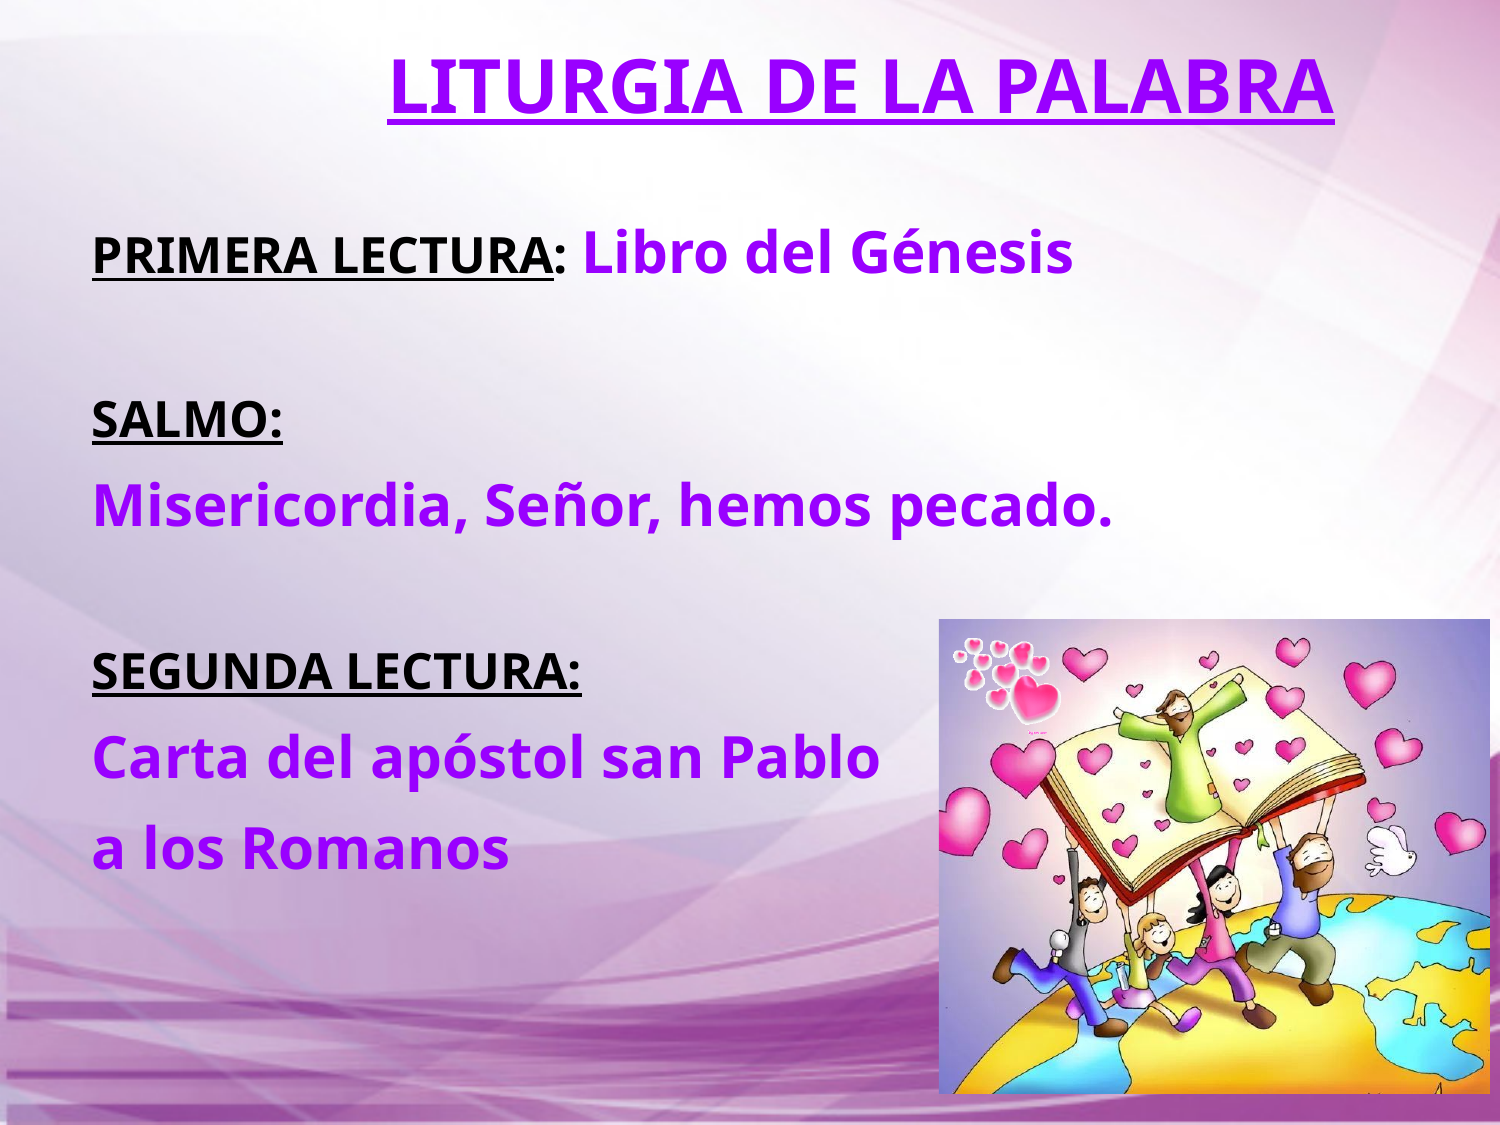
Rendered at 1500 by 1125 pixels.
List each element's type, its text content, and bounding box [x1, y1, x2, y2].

list PRIMERA LECTURA: Libro del Génesis SALMO: Misericordia, Señor, hemos pecado. SEGUNDA LECTURA: Carta del apóstol san Pablo a los Romanos [76, 208, 1500, 1059]
title LITURGIA DE LA PALABRA [371, 31, 1471, 175]
picture [0, 0, 1500, 1125]
